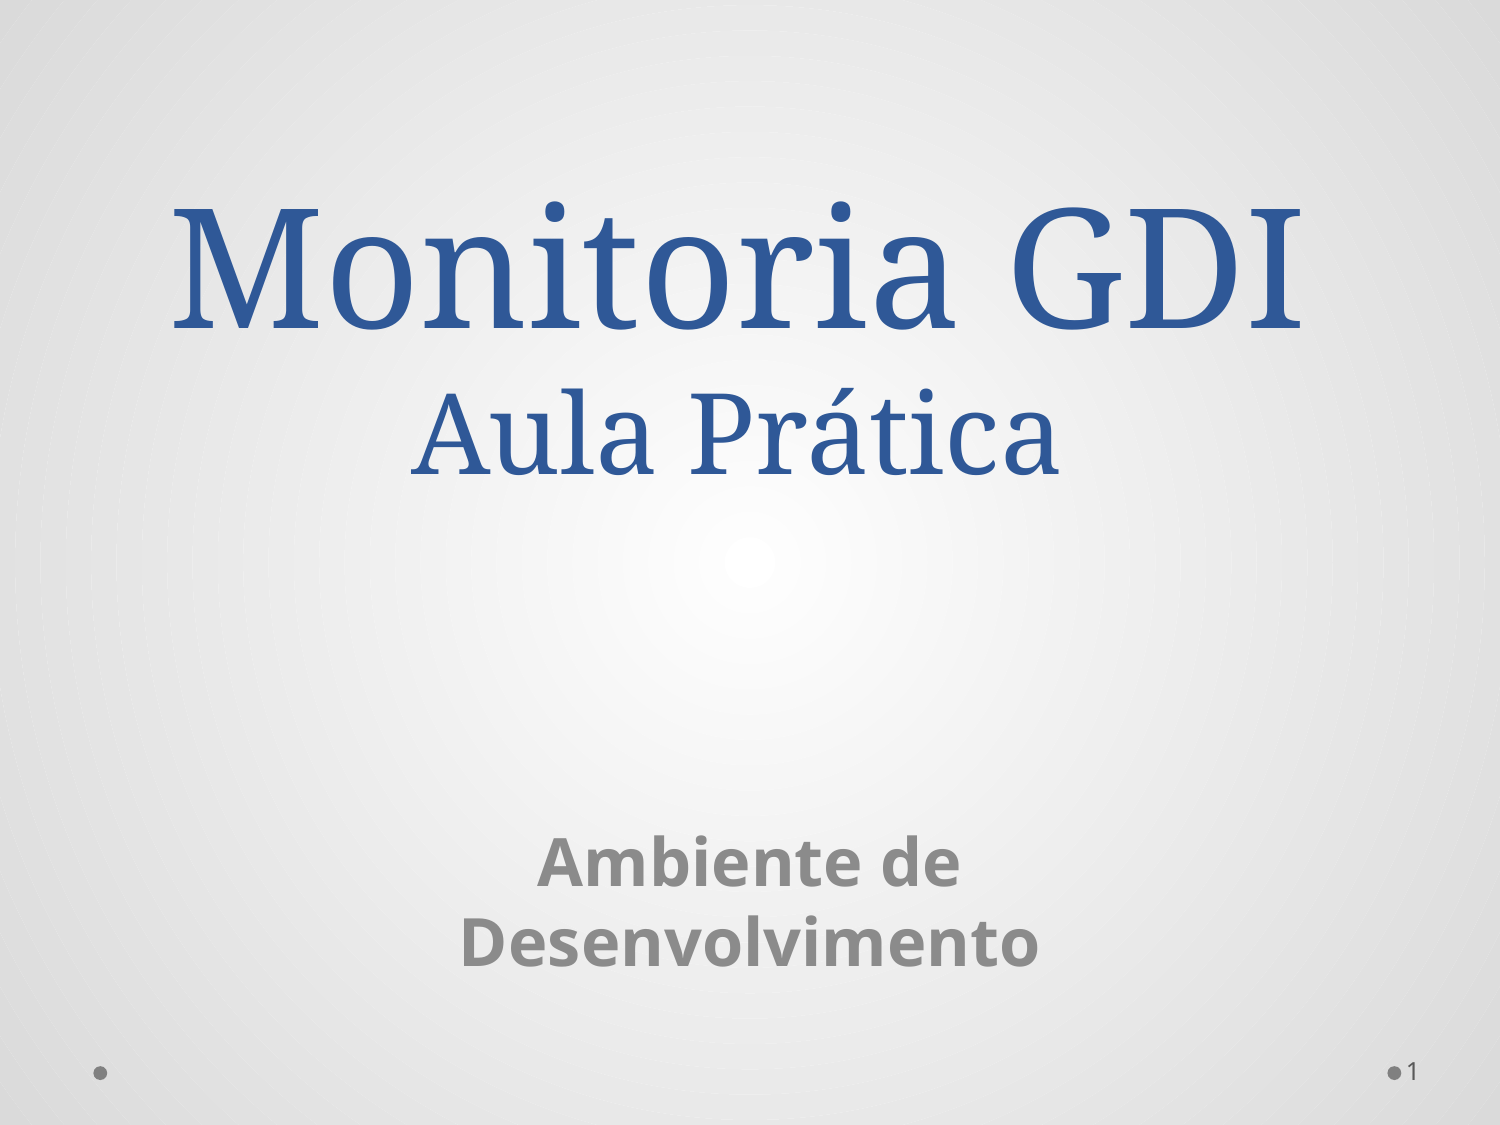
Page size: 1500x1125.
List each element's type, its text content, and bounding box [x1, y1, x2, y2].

title Monitoria GDI Aula Prática [100, 90, 1376, 505]
subtitle Ambiente de Desenvolvimento [225, 812, 1275, 1013]
slide_number 1 [1401, 1042, 1494, 1103]
